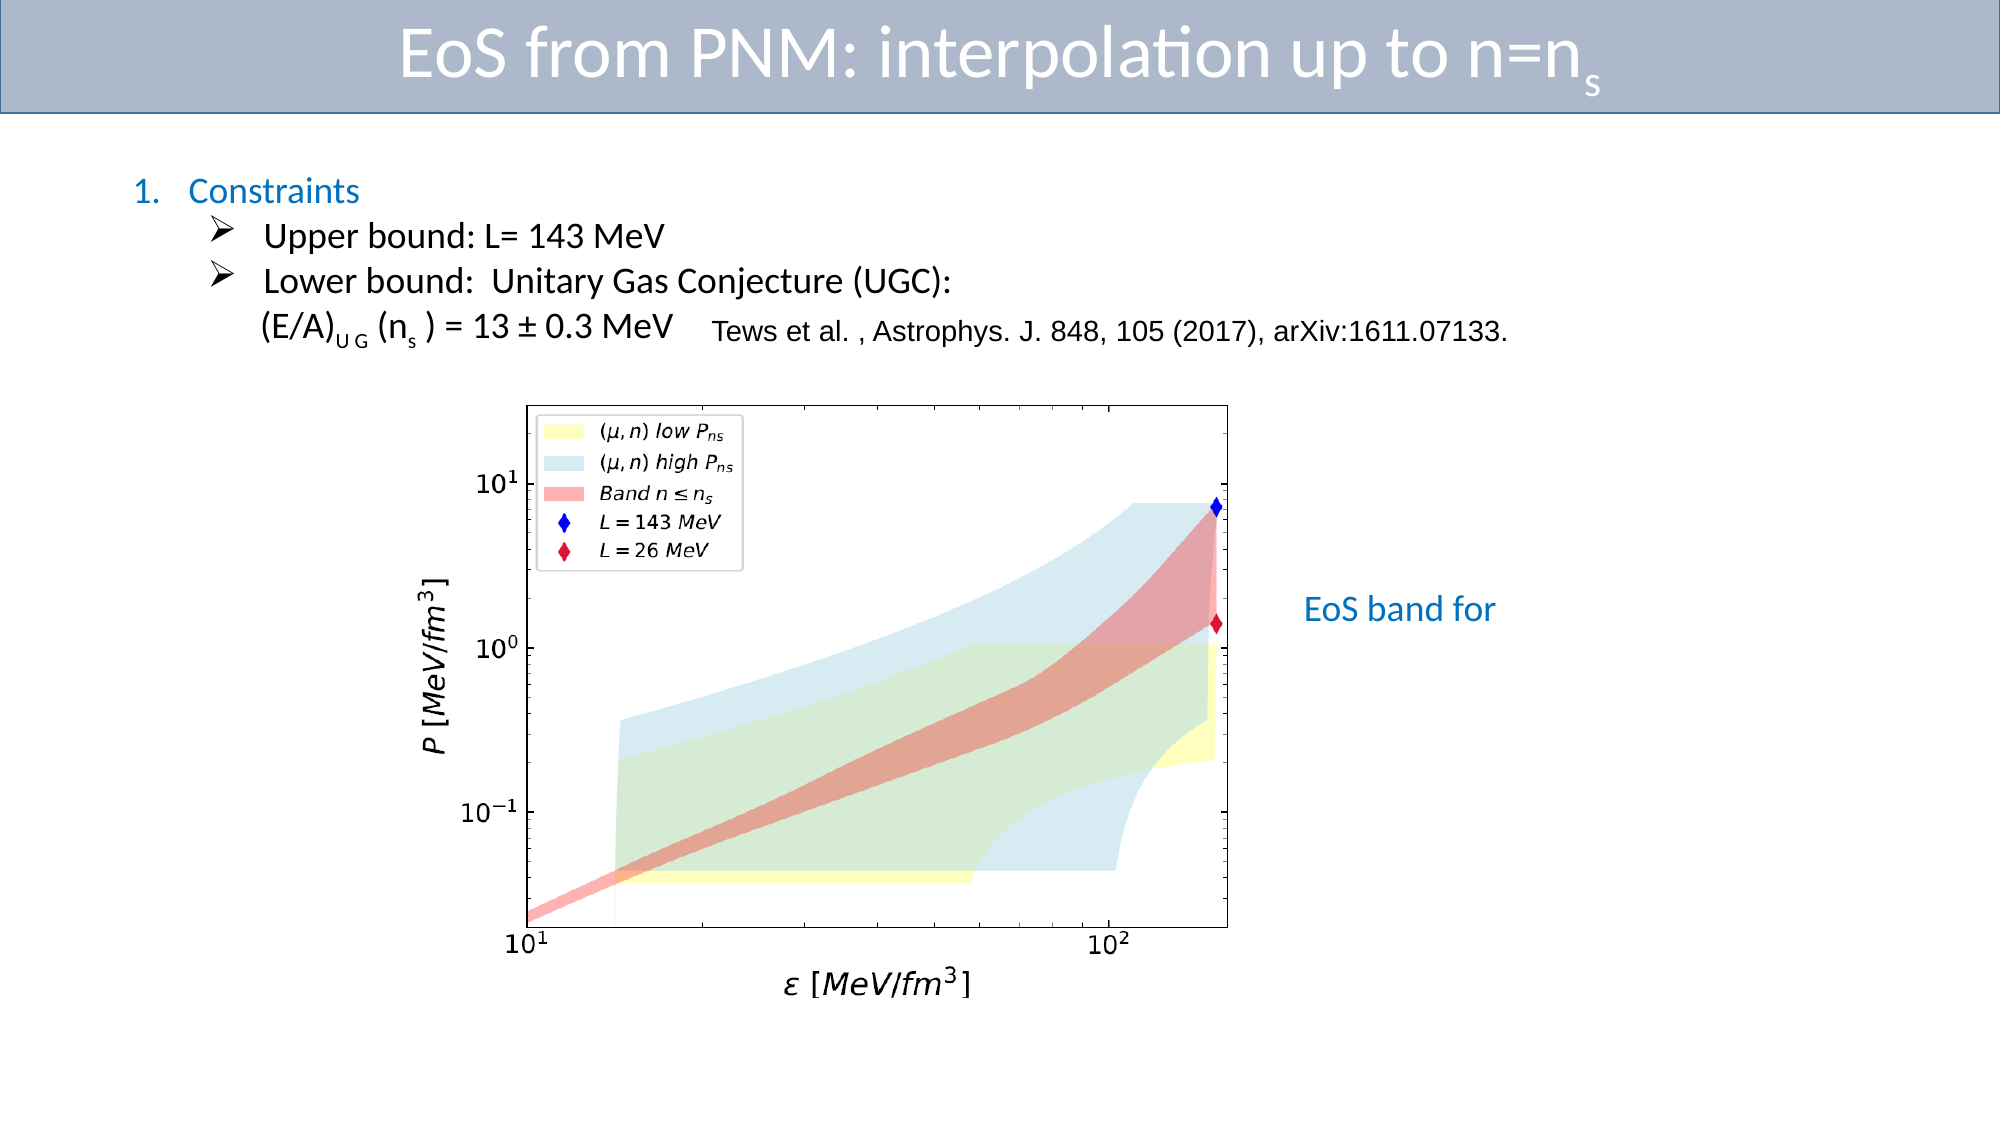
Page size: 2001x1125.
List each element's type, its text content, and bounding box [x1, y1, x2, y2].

text_box EoS from PNM: interpolation up to n=ns [0, 0, 2000, 114]
picture [416, 401, 1237, 998]
text_box Tews et al. , Astrophys. J. 848, 105 (2017), arXiv:1611.07133. [688, 305, 1656, 355]
text_box Constraints Upper bound: L= 143 MeV Lower bound: Unitary Gas Conjecture (UGC): (E/A)U G (ns ) = 13 ± 0.3 MeV [117, 158, 1866, 360]
